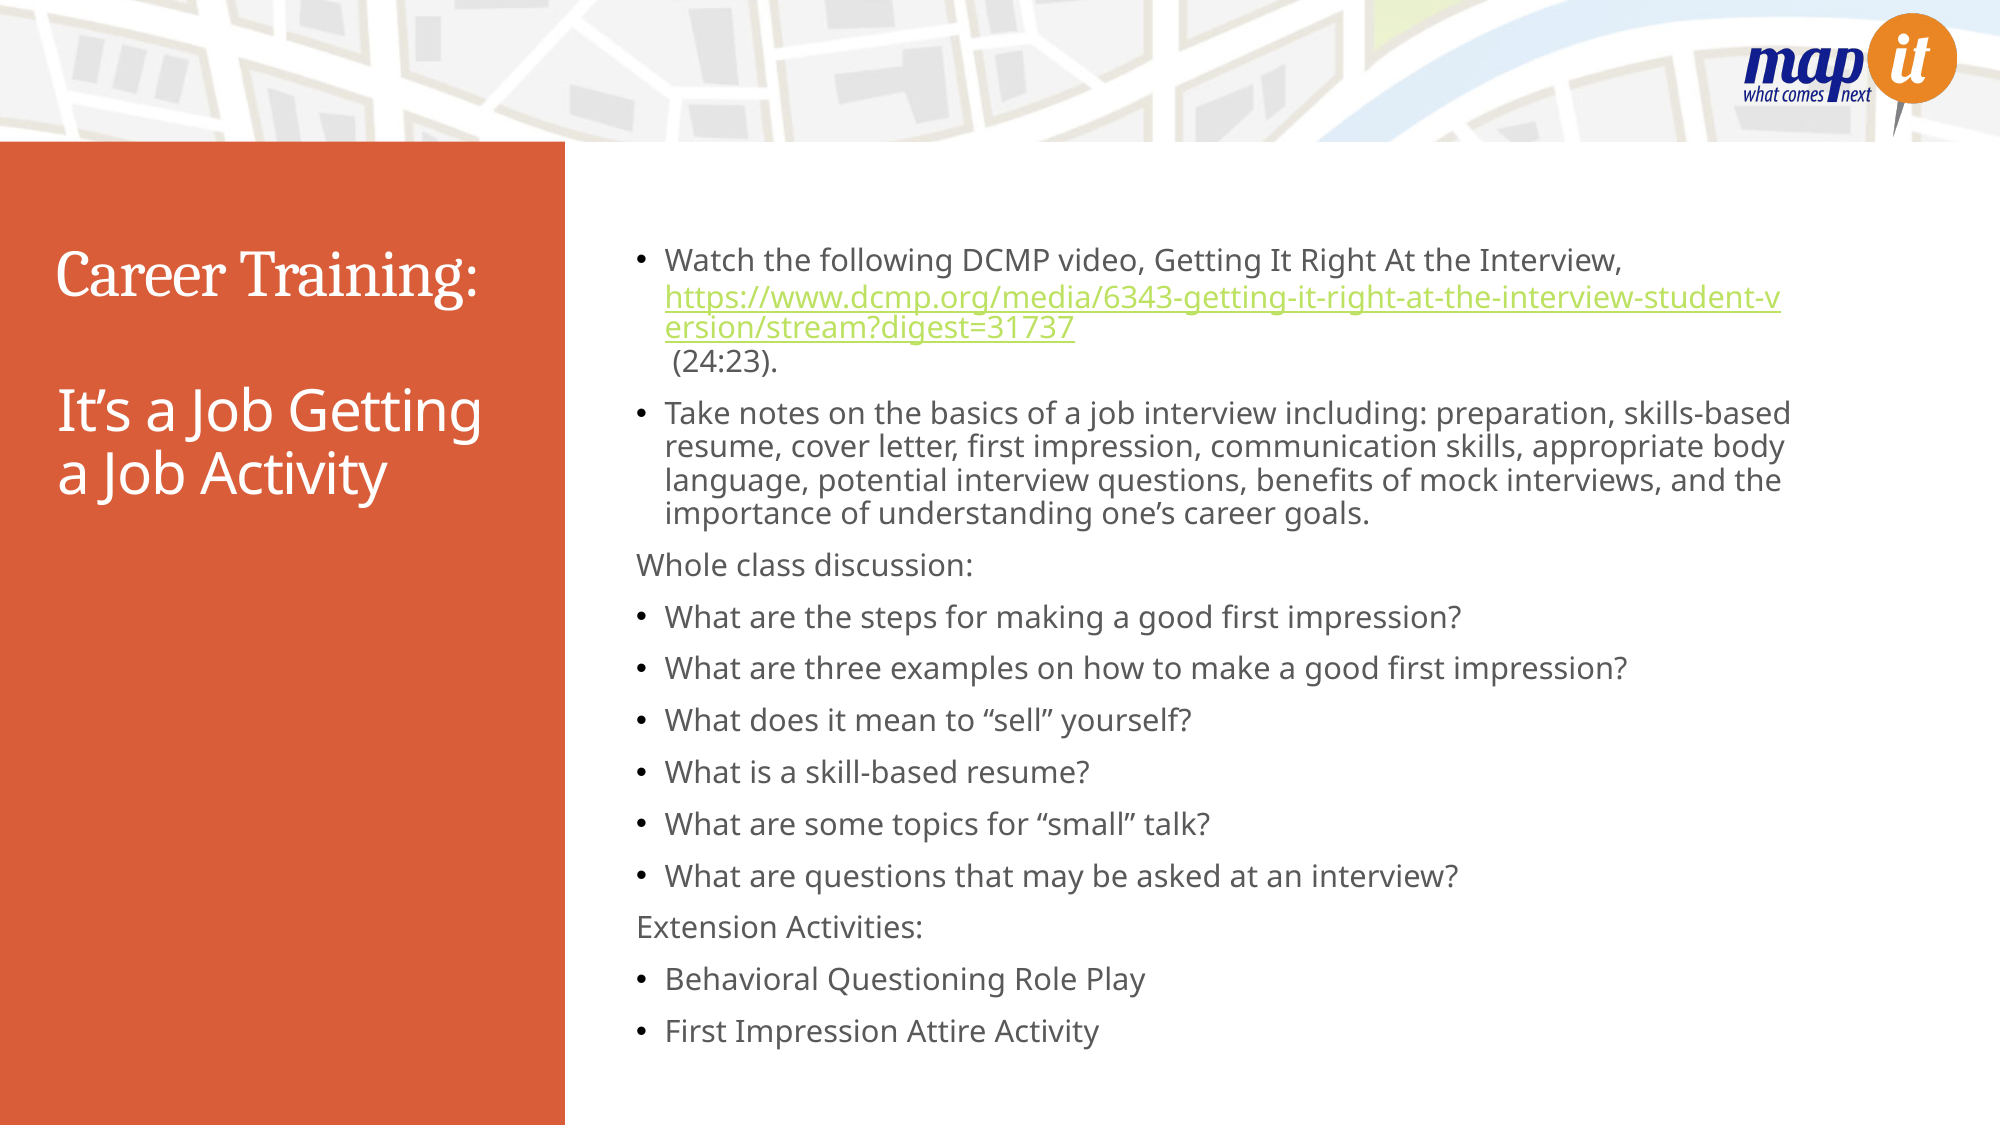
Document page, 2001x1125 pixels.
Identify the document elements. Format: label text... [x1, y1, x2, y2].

title Career Training: [41, 231, 525, 1060]
text_box It’s a Job Getting a Job Activity [42, 373, 526, 997]
list Watch the following DCMP video, Getting It Right At the Interview, https://www.dcmp.org/media/6343-getting-it-right-at-the-interview-student-version/stream?digest=31737 (24:23). Take notes on the basics of a job interview including: preparation, skills-based resume, cover letter, first impression, communication skills, appropriate body language, potential interview questions, benefits of mock interviews, and the importance of understanding one’s career goals. Whole class discussion: What are the steps for making a good first impression? What are three examples on how to make a good first impression? What does it mean to “sell” yourself? What is a skill-based resume? What are some topics for “small” talk? What are questions that may be asked at an interview? Extension Activities: Behavioral Questioning Role Play First Impression Attire Activity [621, 236, 1821, 1032]
picture [0, 0, 2000, 142]
